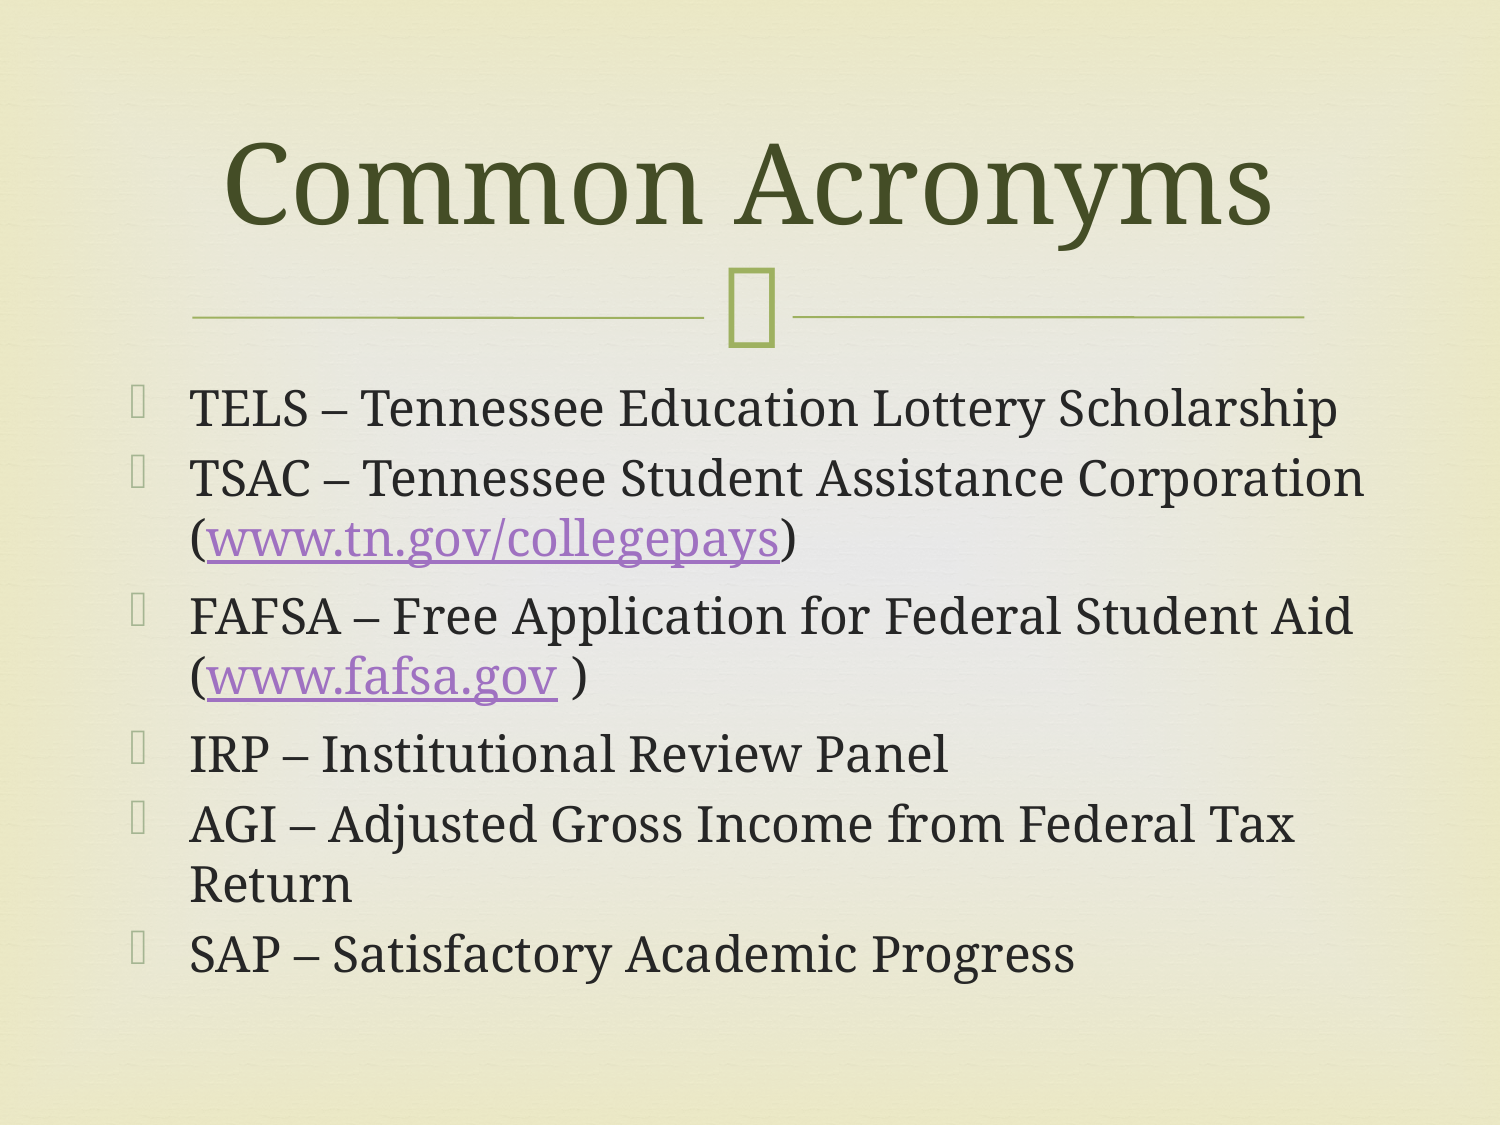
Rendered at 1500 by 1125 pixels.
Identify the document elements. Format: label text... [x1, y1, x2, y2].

title Common Acronyms [112, 93, 1386, 267]
list TELS – Tennessee Education Lottery Scholarship TSAC – Tennessee Student Assistance Corporation (www.tn.gov/collegepays) FAFSA – Free Application for Federal Student Aid (www.fafsa.gov ) IRP – Institutional Review Panel AGI – Adjusted Gross Income from Federal Tax Return SAP – Satisfactory Academic Progress [114, 368, 1386, 1005]
